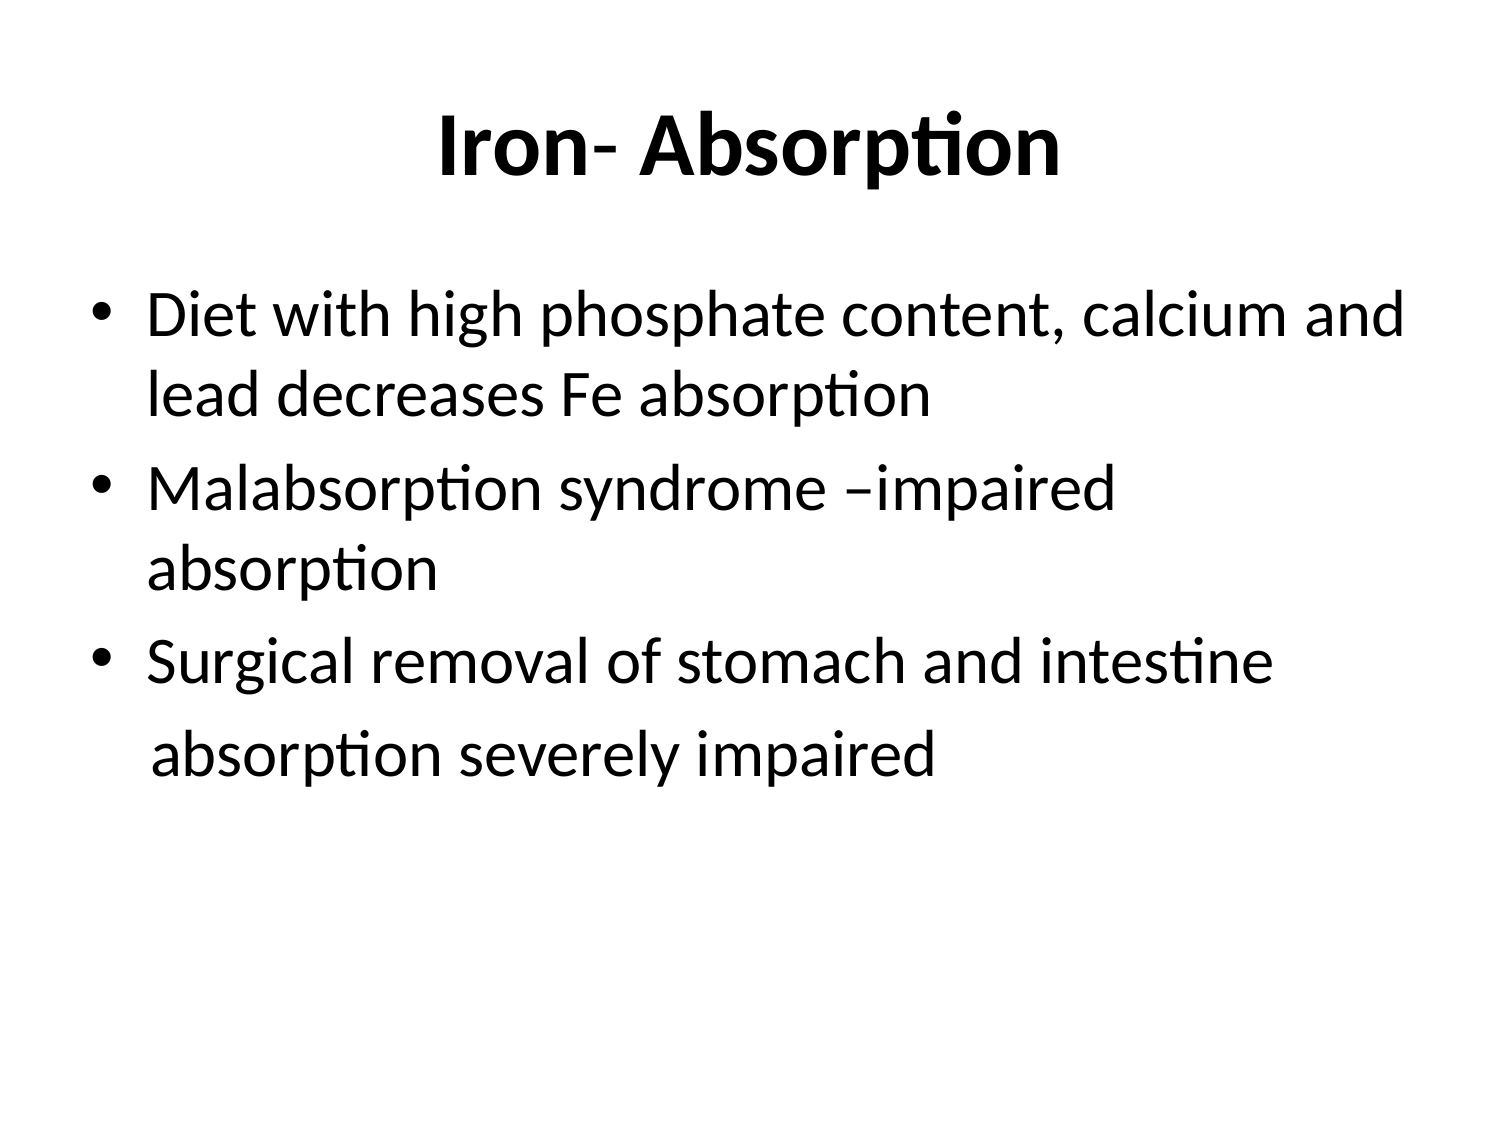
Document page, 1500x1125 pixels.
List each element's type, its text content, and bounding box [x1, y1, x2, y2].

list Diet with high phosphate content, calcium and lead decreases Fe absorption Malabsorption syndrome –impaired absorption Surgical removal of stomach and intestine absorption severely impaired [75, 262, 1425, 1005]
title Iron- Absorption [75, 45, 1425, 233]
